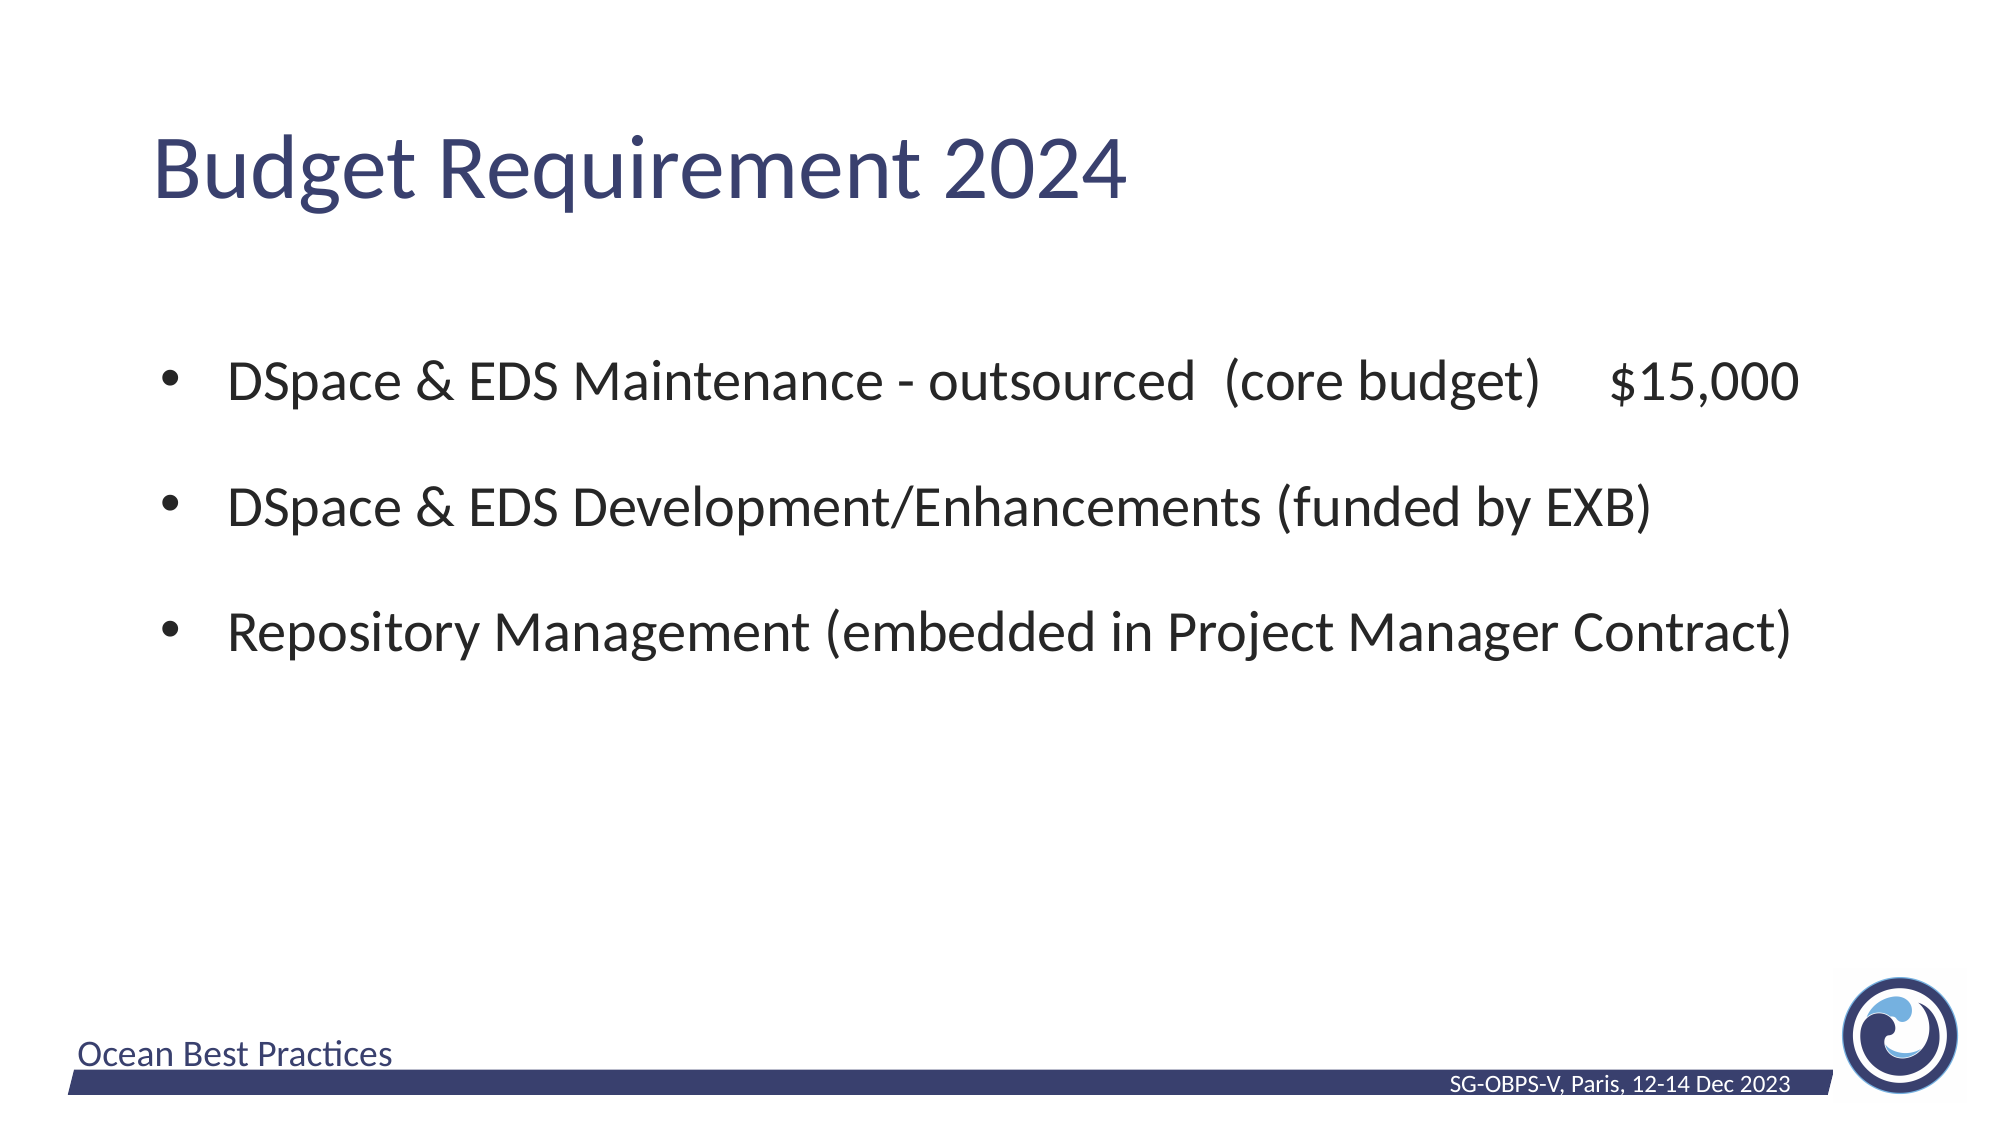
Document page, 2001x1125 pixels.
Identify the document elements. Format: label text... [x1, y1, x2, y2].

title Budget Requirement 2024 [137, 59, 1863, 278]
list DSpace & EDS Maintenance - outsourced (core budget) $15,000 DSpace & EDS Development/Enhancements (funded by EXB) Repository Management (embedded in Project Manager Contract) [137, 299, 1863, 1014]
picture [1833, 968, 1967, 1103]
